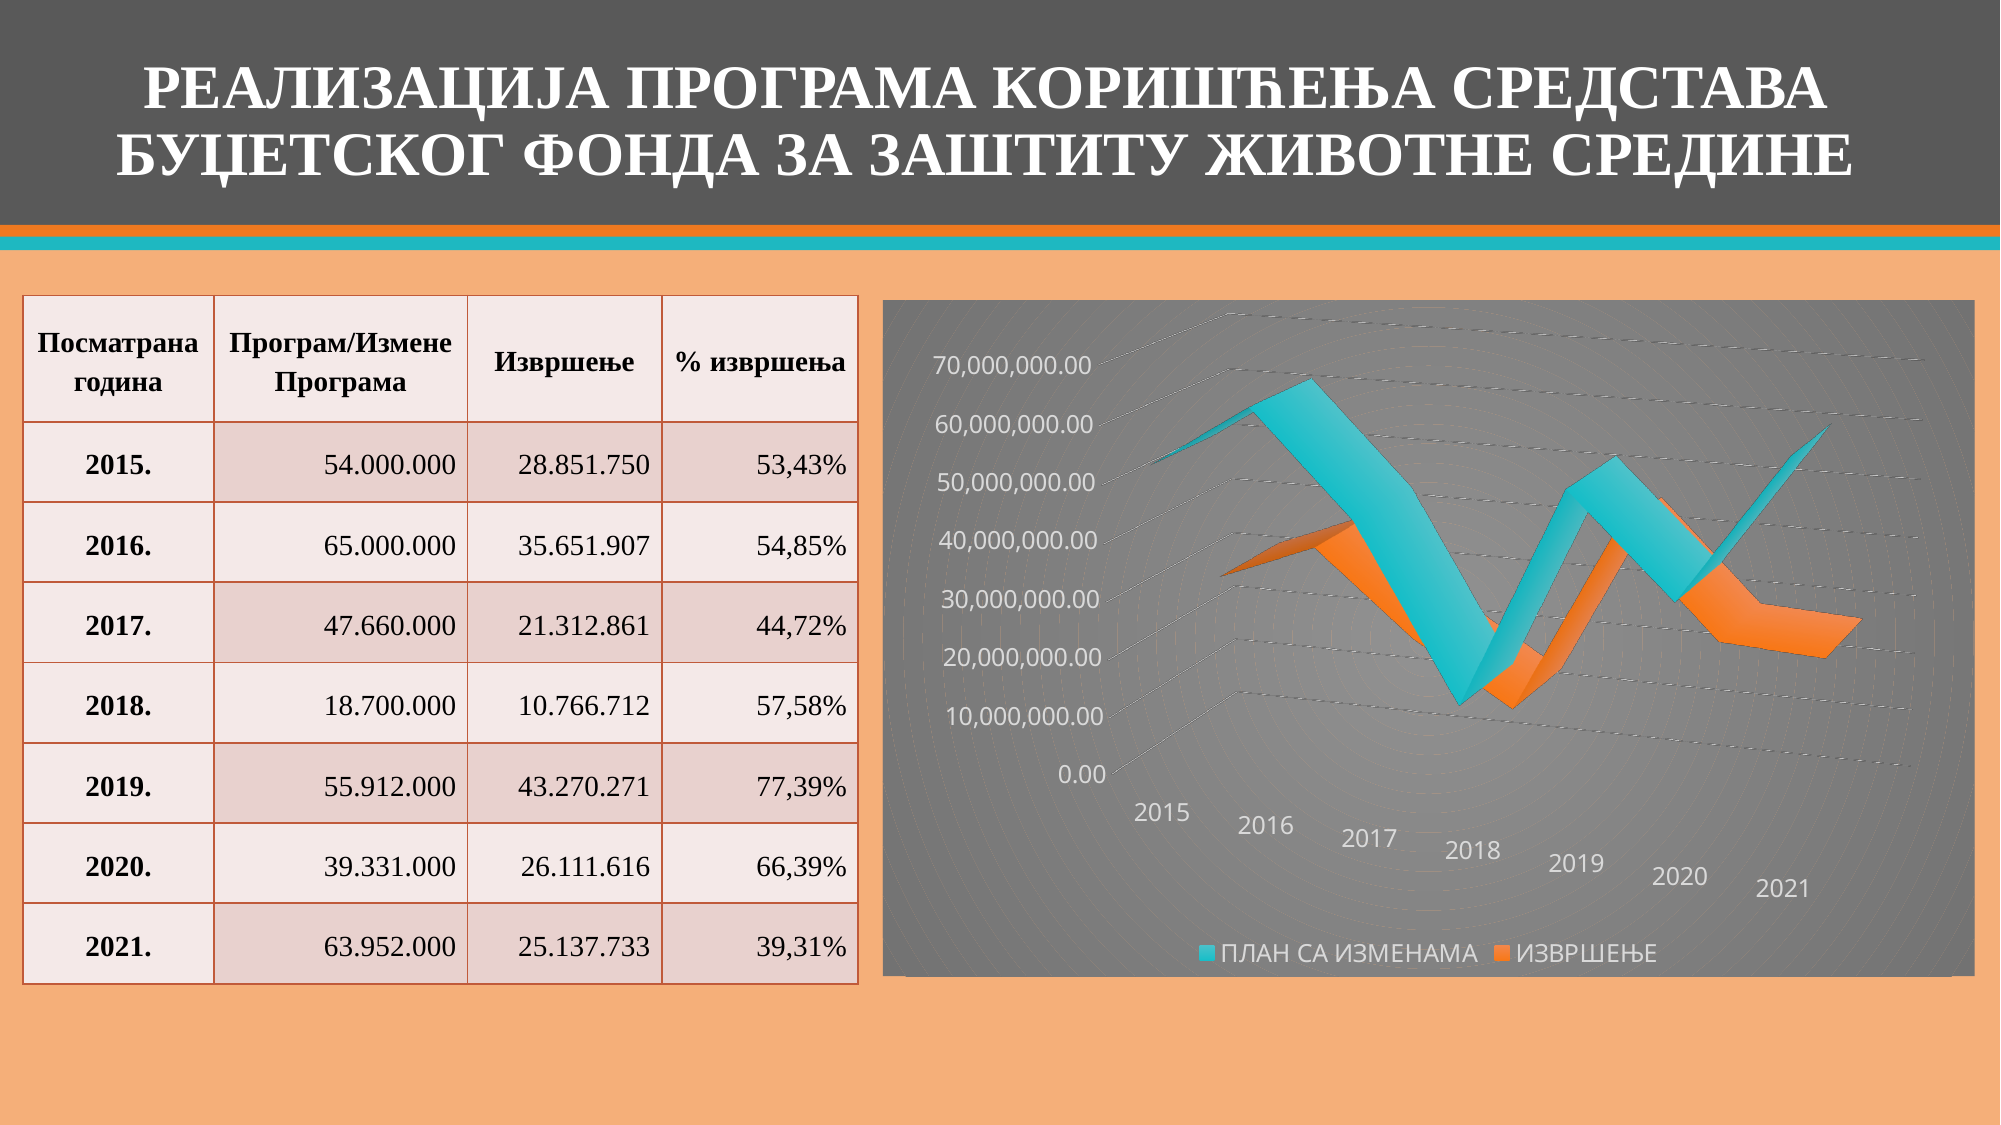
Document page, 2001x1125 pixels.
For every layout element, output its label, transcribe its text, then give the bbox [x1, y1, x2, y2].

table_cell 2016. [24, 503, 213, 581]
table_cell 10.766.712 [468, 663, 661, 742]
table_cell 39,31% [663, 904, 857, 983]
table_cell 57,58% [663, 663, 857, 742]
table_header Извршење [468, 296, 661, 421]
table_header Програм/Измене Програма [215, 296, 467, 421]
table_cell 53,43% [663, 423, 857, 501]
table_cell 47.660.000 [215, 583, 467, 662]
table_cell 25.137.733 [468, 904, 661, 983]
table_cell 35.651.907 [468, 503, 661, 581]
table_header Посматрана година [24, 296, 213, 421]
table_cell 63.952.000 [215, 904, 467, 983]
table_cell 65.000.000 [215, 503, 467, 581]
table_cell 55.912.000 [215, 744, 467, 822]
table_cell 43.270.271 [468, 744, 661, 822]
table_cell 26.111.616 [468, 824, 661, 902]
table_cell 2018. [24, 663, 213, 742]
title РЕАЛИЗАЦИЈА ПРОГРАМА КОРИШЋЕЊА СРЕДСТАВА БУЏЕТСКОГ ФОНДА ЗА ЗАШТИТУ ЖИВОТНЕ СРЕДИНЕ [92, 41, 1880, 197]
table_cell 44,72% [663, 583, 857, 662]
table_cell 2015. [24, 423, 213, 501]
table_cell 66,39% [663, 824, 857, 902]
table_cell 18.700.000 [215, 663, 467, 742]
table_cell 77,39% [663, 744, 857, 822]
table_cell 54.000.000 [215, 423, 467, 501]
table_cell 54,85% [663, 503, 857, 581]
table_cell 2019. [24, 744, 213, 822]
table_cell 2021. [24, 904, 213, 983]
table_cell 2017. [24, 583, 213, 662]
table_cell 39.331.000 [215, 824, 467, 902]
table_cell 28.851.750 [468, 423, 661, 501]
chart [882, 299, 1975, 977]
table_cell 21.312.861 [468, 583, 661, 662]
table_header % извршења [663, 296, 857, 421]
table_cell 2020. [24, 824, 213, 902]
